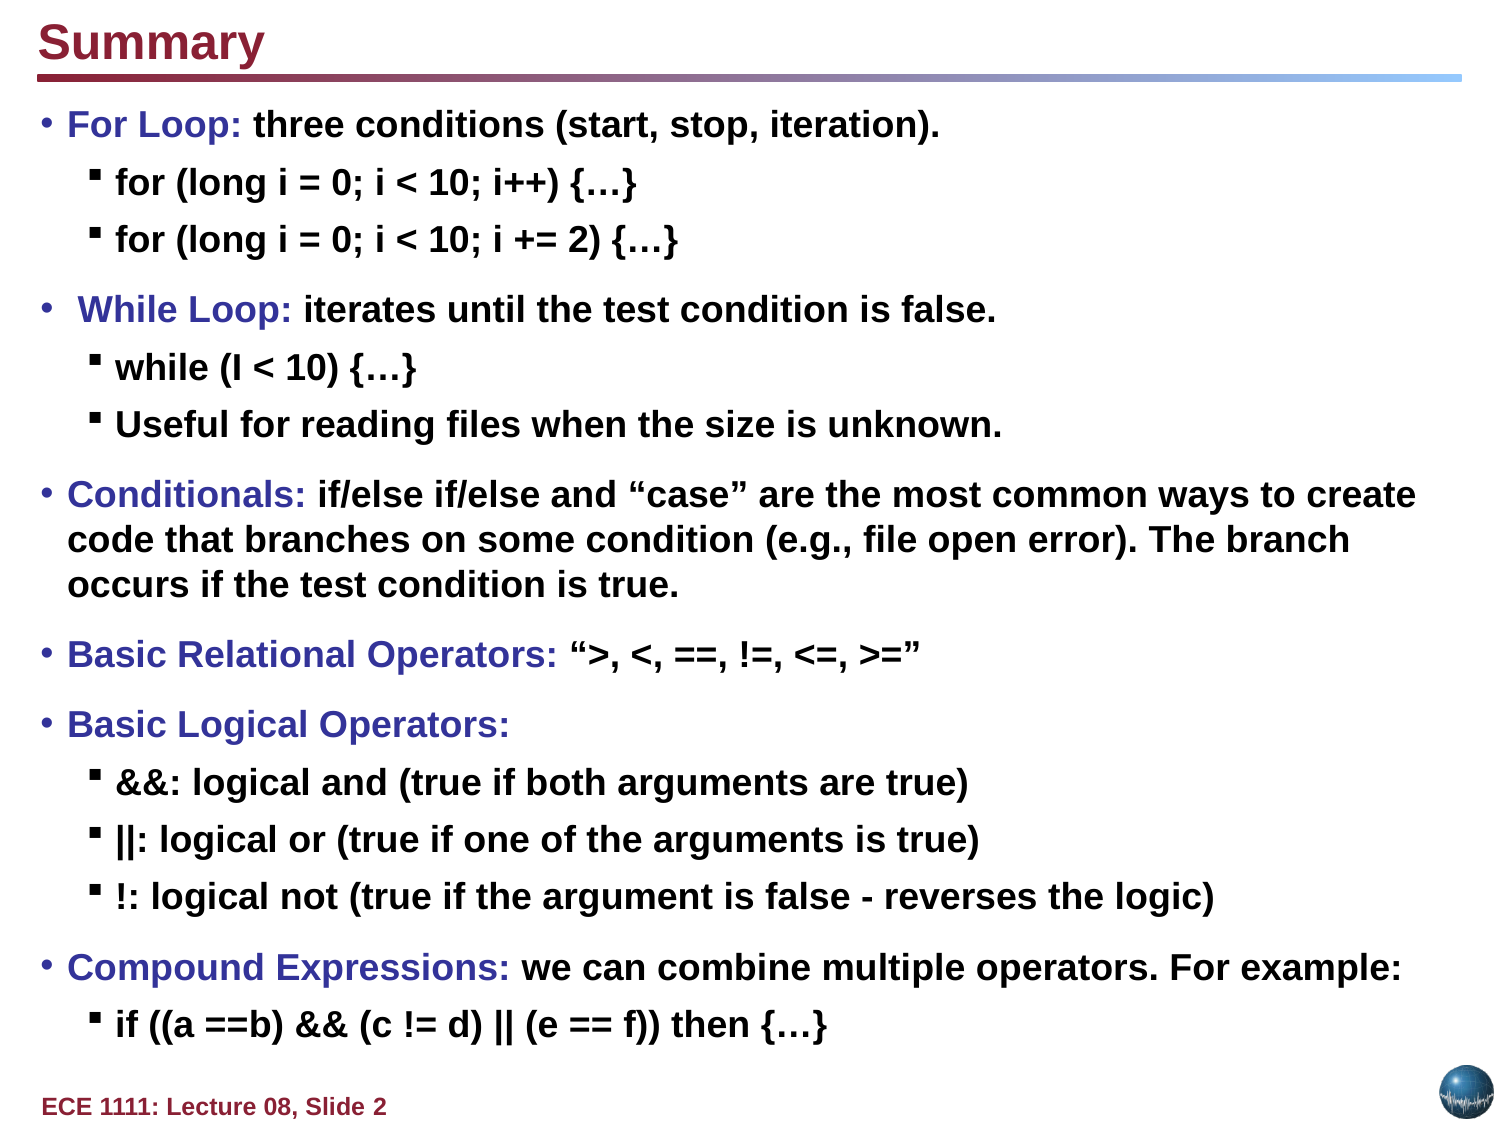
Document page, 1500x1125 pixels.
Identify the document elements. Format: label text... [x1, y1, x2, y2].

picture [1439, 1065, 1494, 1119]
text_box Summary [37, 9, 1463, 70]
text_box For Loop: three conditions (start, stop, iteration). for (long i = 0; i < 10; i++) {…} for (long i = 0; i < 10; i += 2) {…} While Loop: iterates until the test condition is false. while (I < 10) {…} Useful for reading files when the size is unknown. Conditionals: if/else if/else and “case” are the most common ways to create code that branches on some condition (e.g., file open error). The branch occurs if the test condition is true. Basic Relational Operators: “>, <, ==, !=, <=, >=” Basic Logical Operators: &&: logical and (true if both arguments are true) ||: logical or (true if one of the arguments is true) !: logical not (true if the argument is false - reverses the logic) Compound Expressions: we can combine multiple operators. For example: if ((a ==b) && (c != d) || (e == f)) then {…} [38, 99, 1463, 1058]
